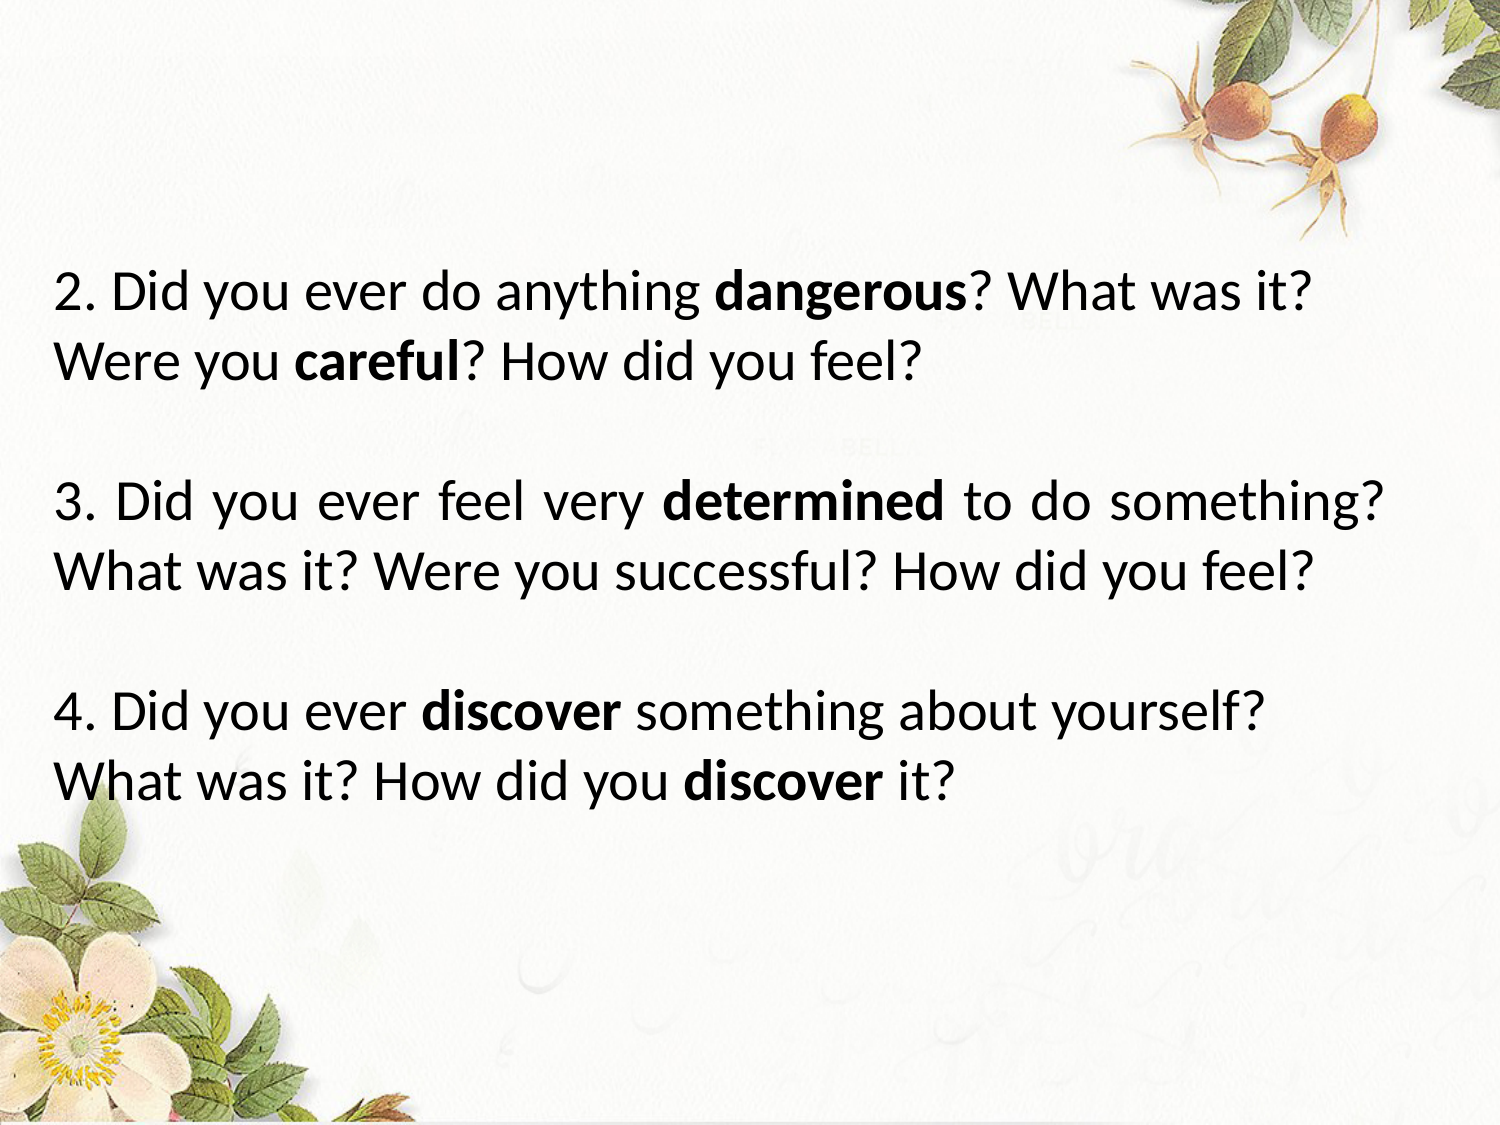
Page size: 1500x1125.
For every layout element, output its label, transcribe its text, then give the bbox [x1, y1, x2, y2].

text_box 2. Did you ever do anything dangerous? What was it? Were you careful? How did you feel? 3. Did you ever feel very determined to do something? What was it? Were you successful? How did you feel? 4. Did you ever discover something about yourself? What was it? How did you discover it? [39, 174, 1402, 820]
picture [0, 0, 1500, 1125]
